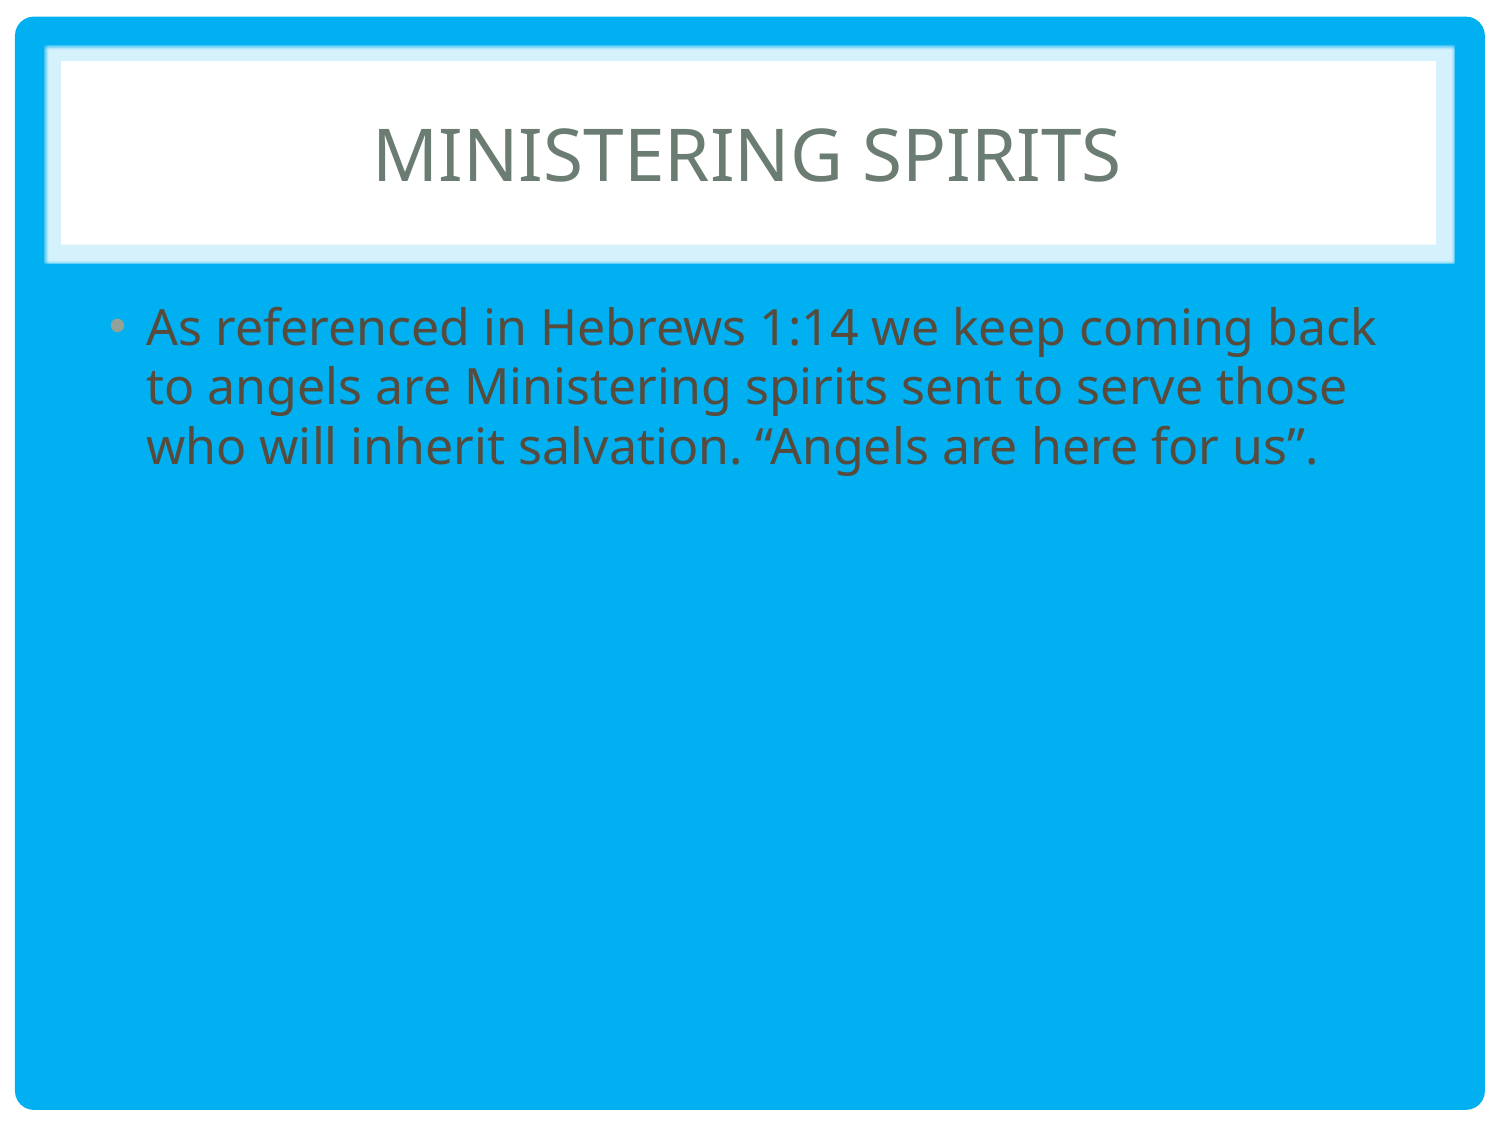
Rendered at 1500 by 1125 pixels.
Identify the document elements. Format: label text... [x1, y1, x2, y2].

list As referenced in Hebrews 1:14 we keep coming back to angels are Ministering spirits sent to serve those who will inherit salvation. “Angels are here for us”. [75, 287, 1425, 1005]
title Ministering spirits [69, 66, 1425, 238]
